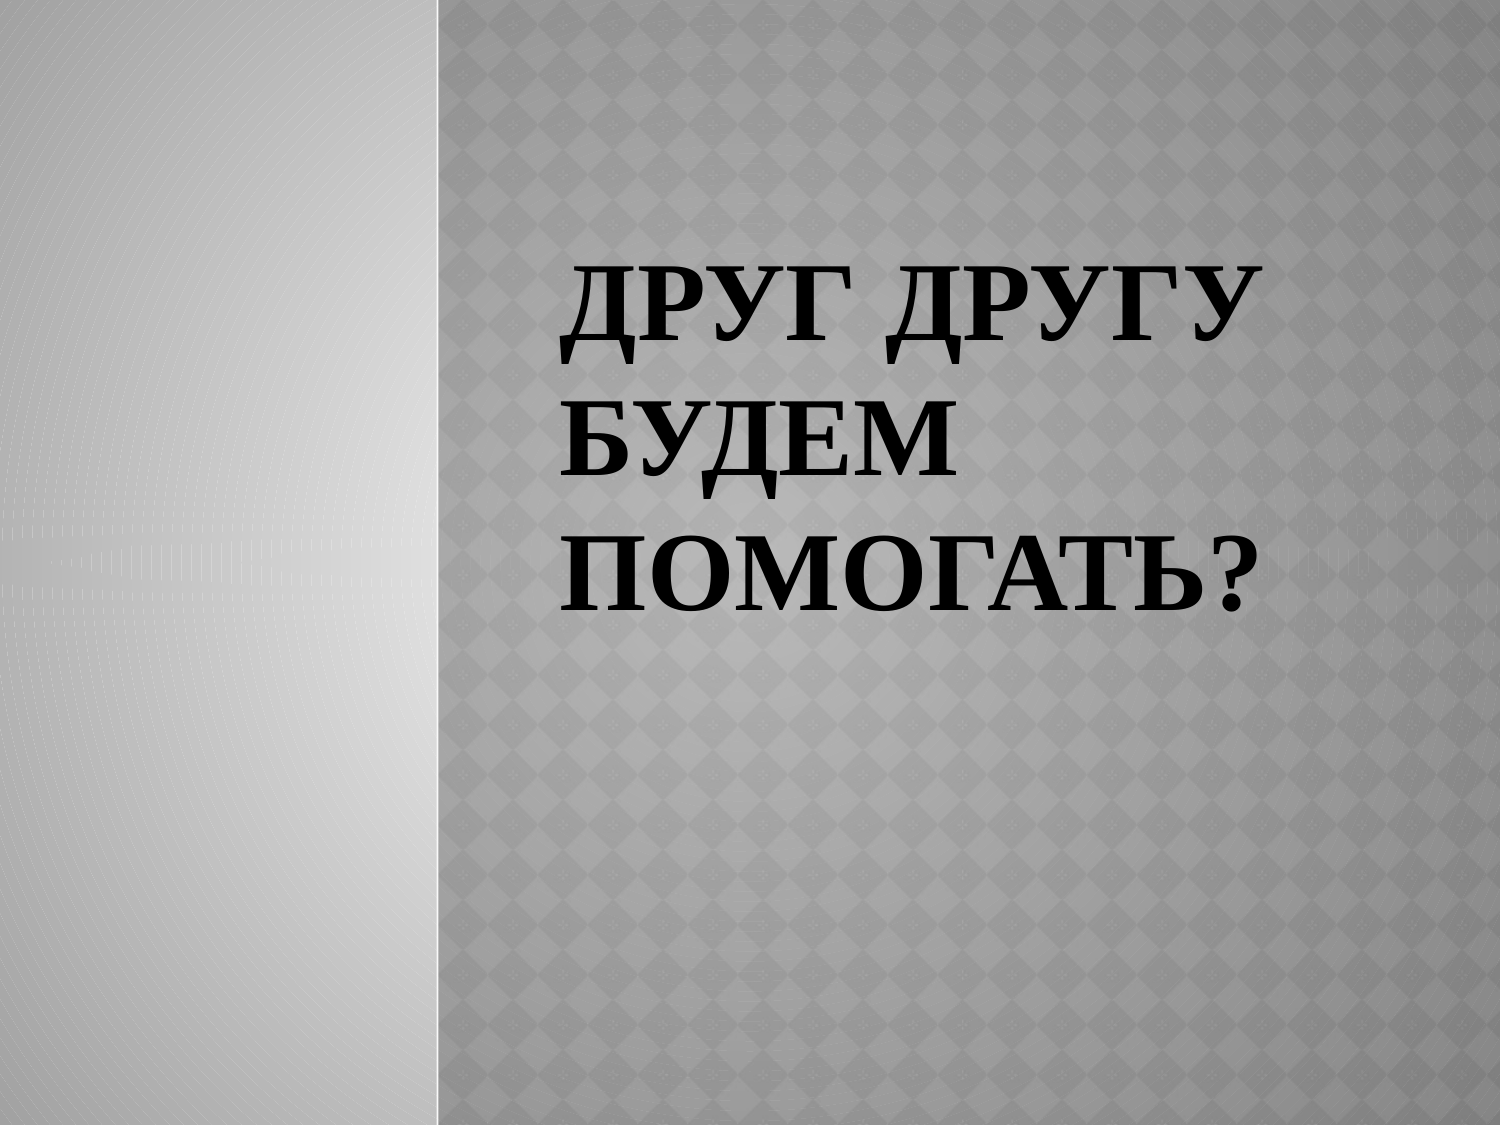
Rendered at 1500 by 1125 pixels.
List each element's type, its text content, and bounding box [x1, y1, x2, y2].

title Друг другу будем помогать? [552, 87, 1390, 634]
